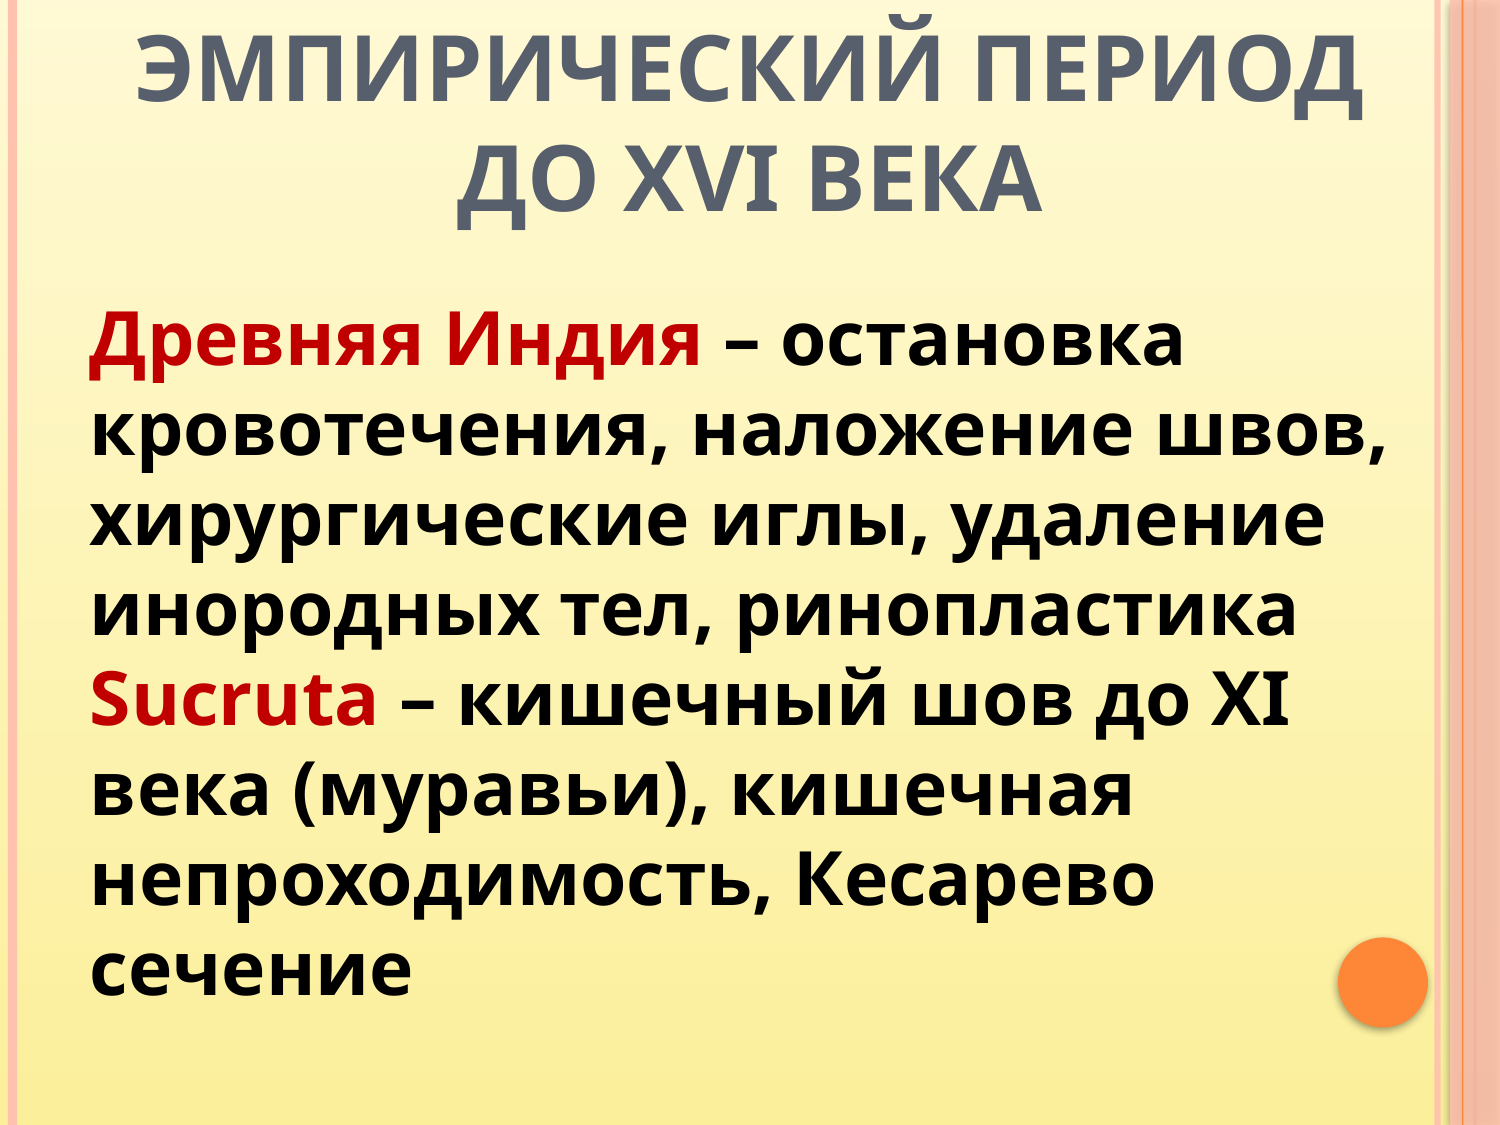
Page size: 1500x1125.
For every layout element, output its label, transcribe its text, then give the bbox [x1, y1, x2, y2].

title Эмпирический период до XVI века [75, 37, 1425, 238]
text_box Древняя Индия – остановка кровотечения, наложение швов, хирургические иглы, удаление инородных тел, ринопластика Sucruta – кишечный шов до XI века (муравьи), кишечная непроходимость, Кесарево сечение [74, 282, 1413, 1018]
